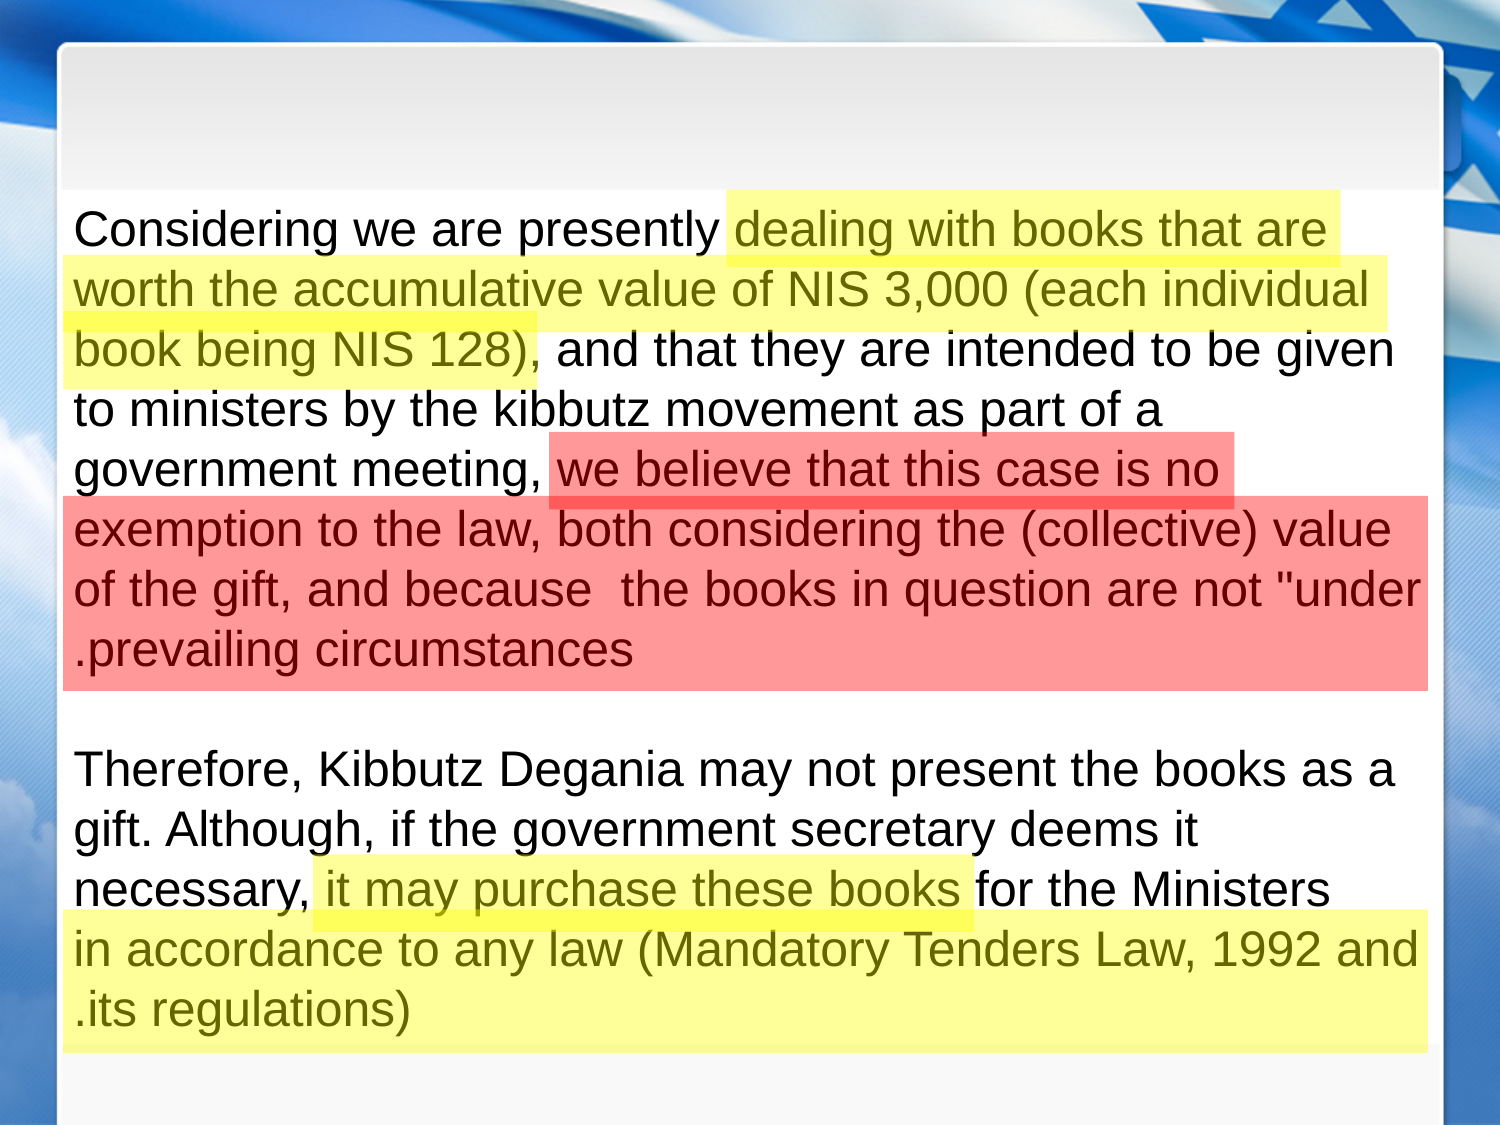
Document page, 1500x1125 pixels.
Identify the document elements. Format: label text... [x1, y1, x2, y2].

text_box [311, 852, 976, 907]
text_box [724, 187, 1343, 253]
text_box [61, 494, 1430, 693]
picture [0, 0, 1500, 1125]
text_box [547, 430, 1236, 494]
text_box Considering we are presently dealing with books that are worth the accumulative value of NIS 3,000 (each individual book being NIS 128), and that they are intended to be given to ministers by the kibbutz movement as part of a government meeting, we believe that this case is no exemption to the law, both considering the (collective) value of the gift, and because the books in question are not "under prevailing circumstances. Therefore, Kibbutz Degania may not present the books as a gift. Although, if the government secretary deems it necessary, it may purchase these books for the Ministers in accordance to any law (Mandatory Tenders Law, 1992 and its regulations). [58, 189, 1442, 1045]
text_box [61, 253, 1390, 335]
text_box [61, 309, 539, 391]
text_box [61, 907, 1430, 1055]
